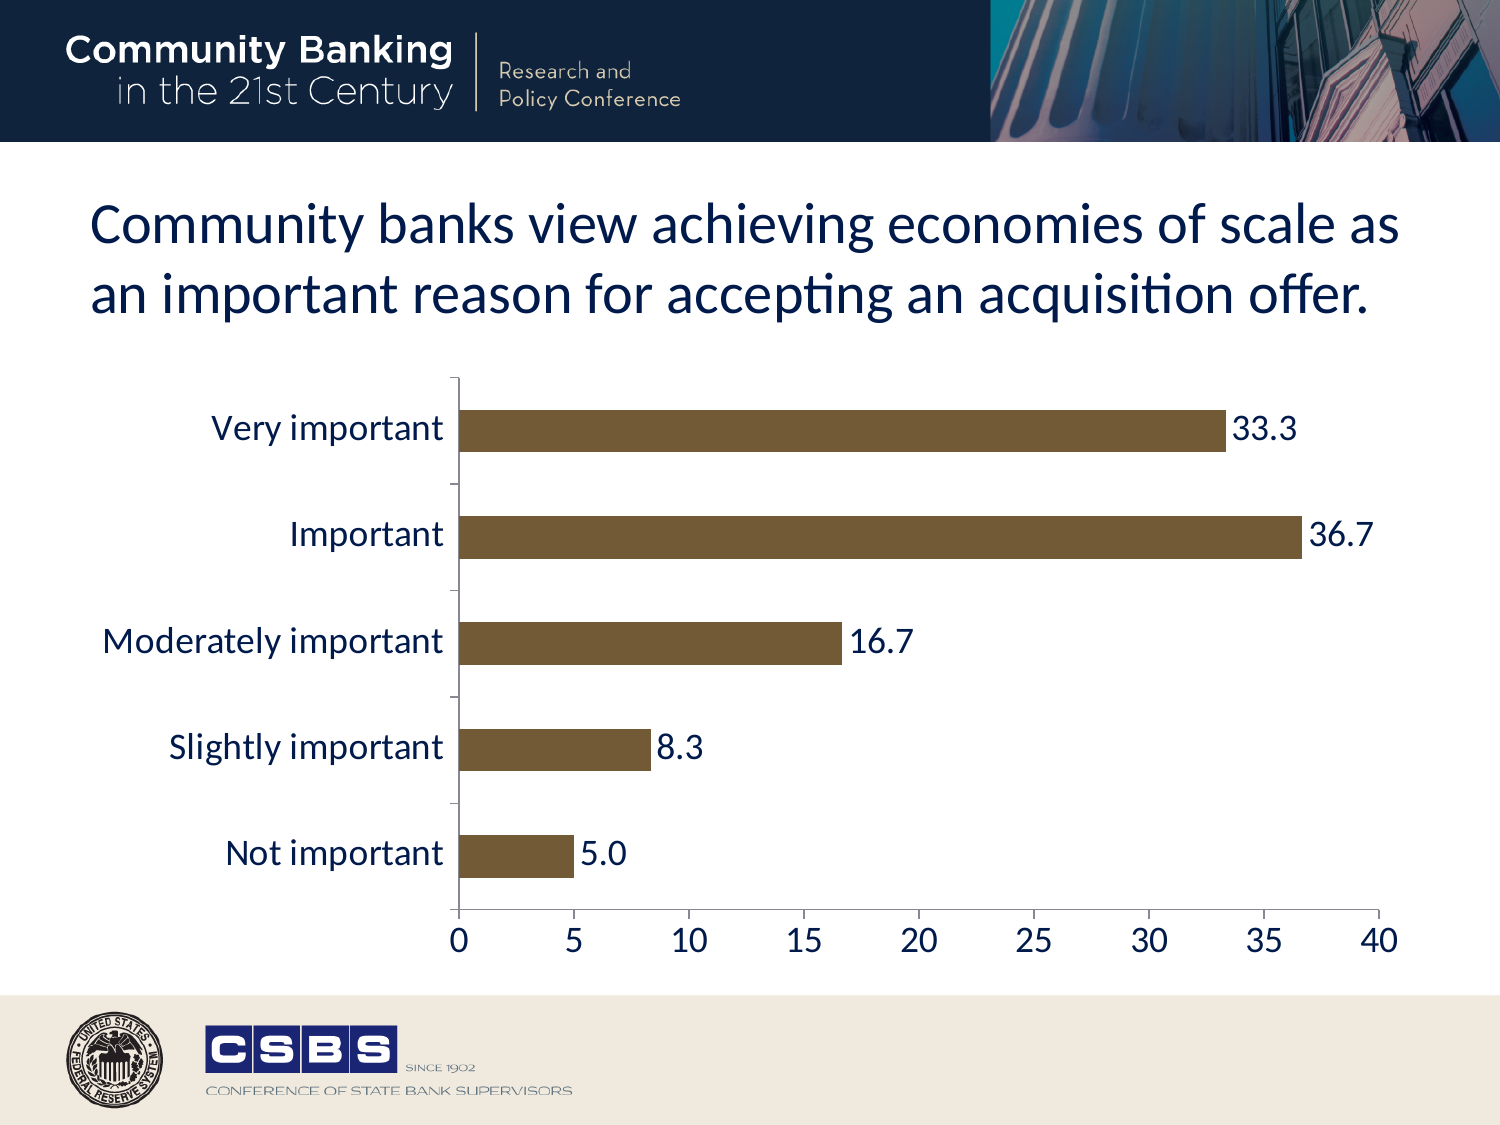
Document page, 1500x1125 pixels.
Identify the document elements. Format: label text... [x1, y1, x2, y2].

title Community banks view achieving economies of scale as an important reason for accepting an acquisition offer. [75, 161, 1425, 349]
chart [74, 365, 1426, 975]
picture [0, 0, 1500, 1125]
